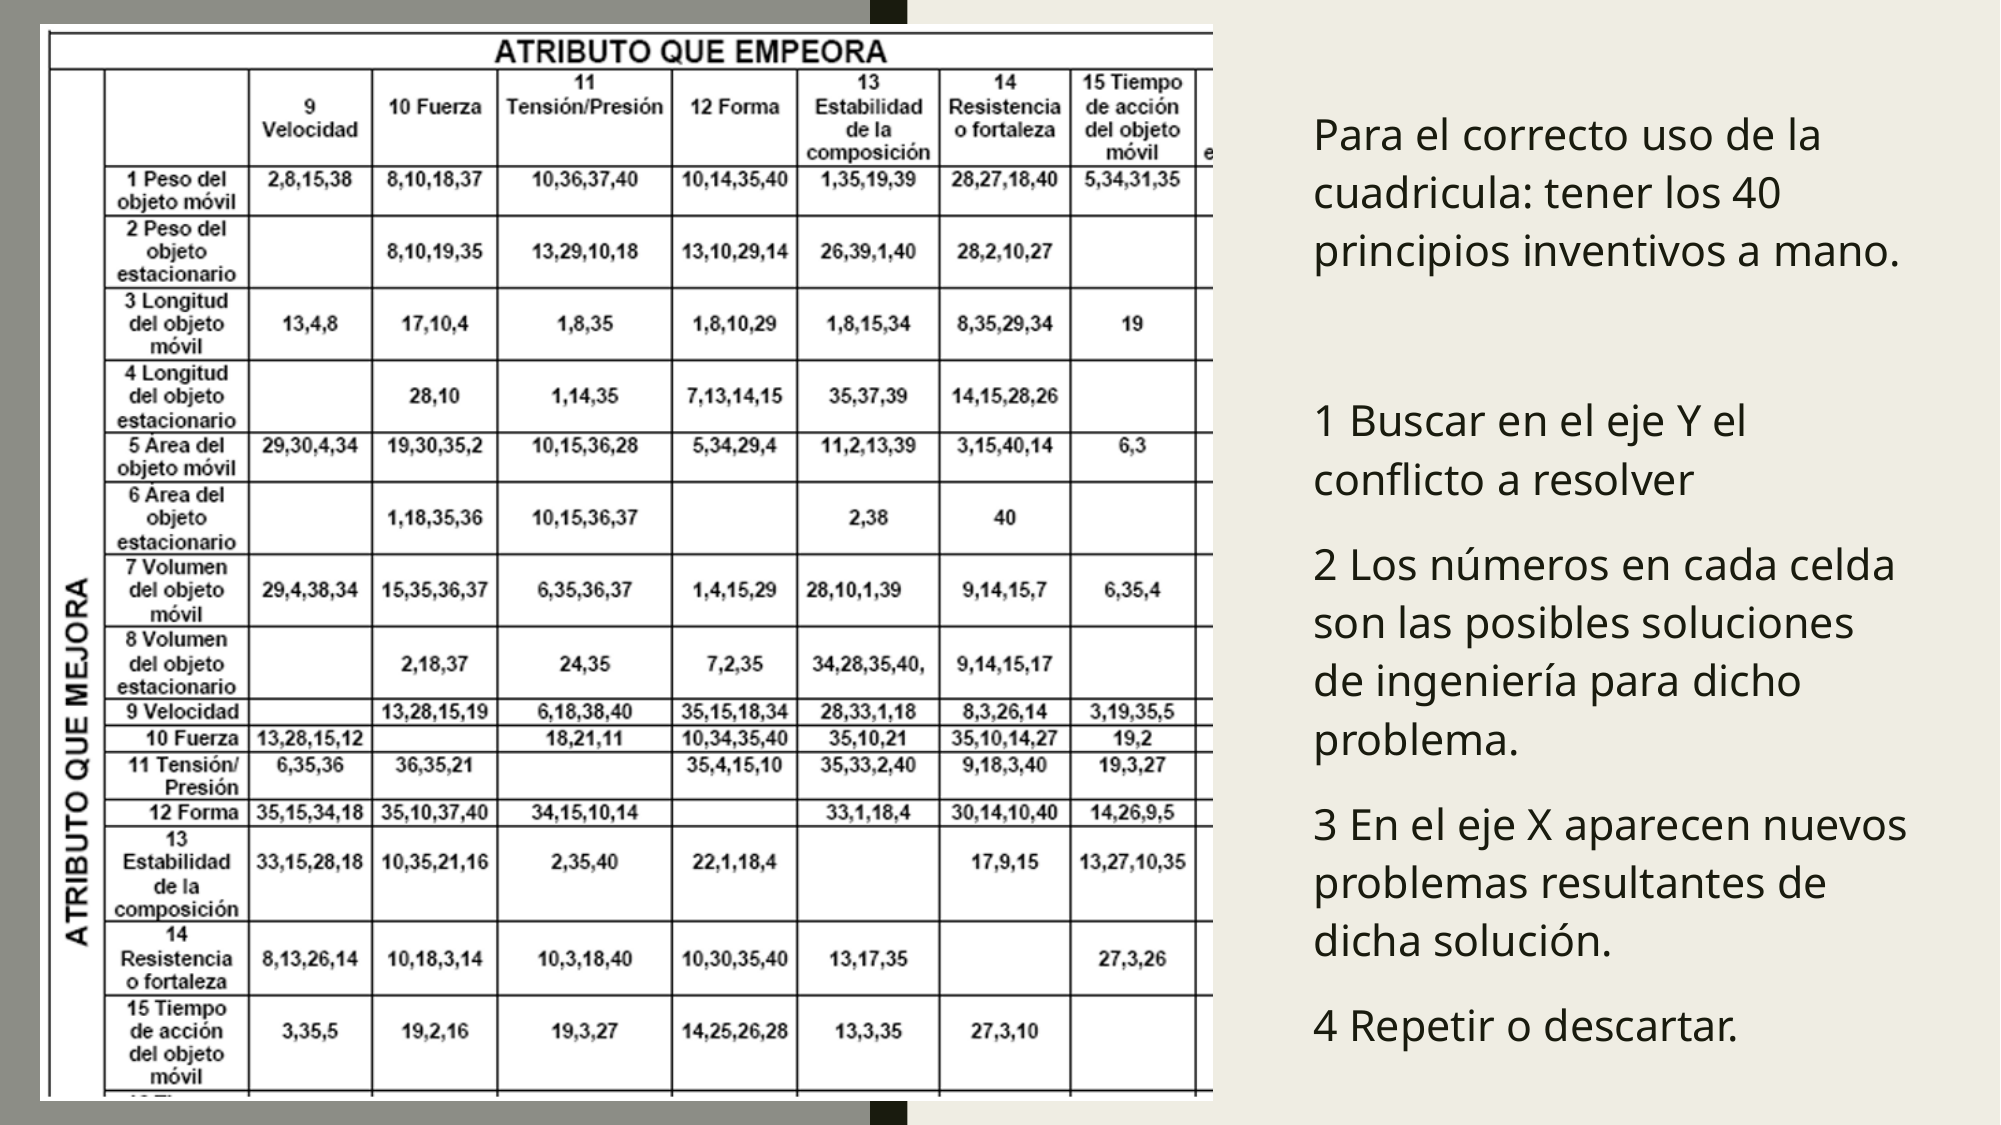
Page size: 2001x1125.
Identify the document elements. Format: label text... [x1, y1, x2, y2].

picture [19, 24, 1213, 1101]
list Para el correcto uso de la cuadricula: tener los 40 principios inventivos a mano. 1 Buscar en el eje Y el conflicto a resolver 2 Los números en cada celda son las posibles soluciones de ingeniería para dicho problema. 3 En el eje X aparecen nuevos problemas resultantes de dicha solución. 4 Repetir o descartar. [1298, 93, 1931, 1079]
